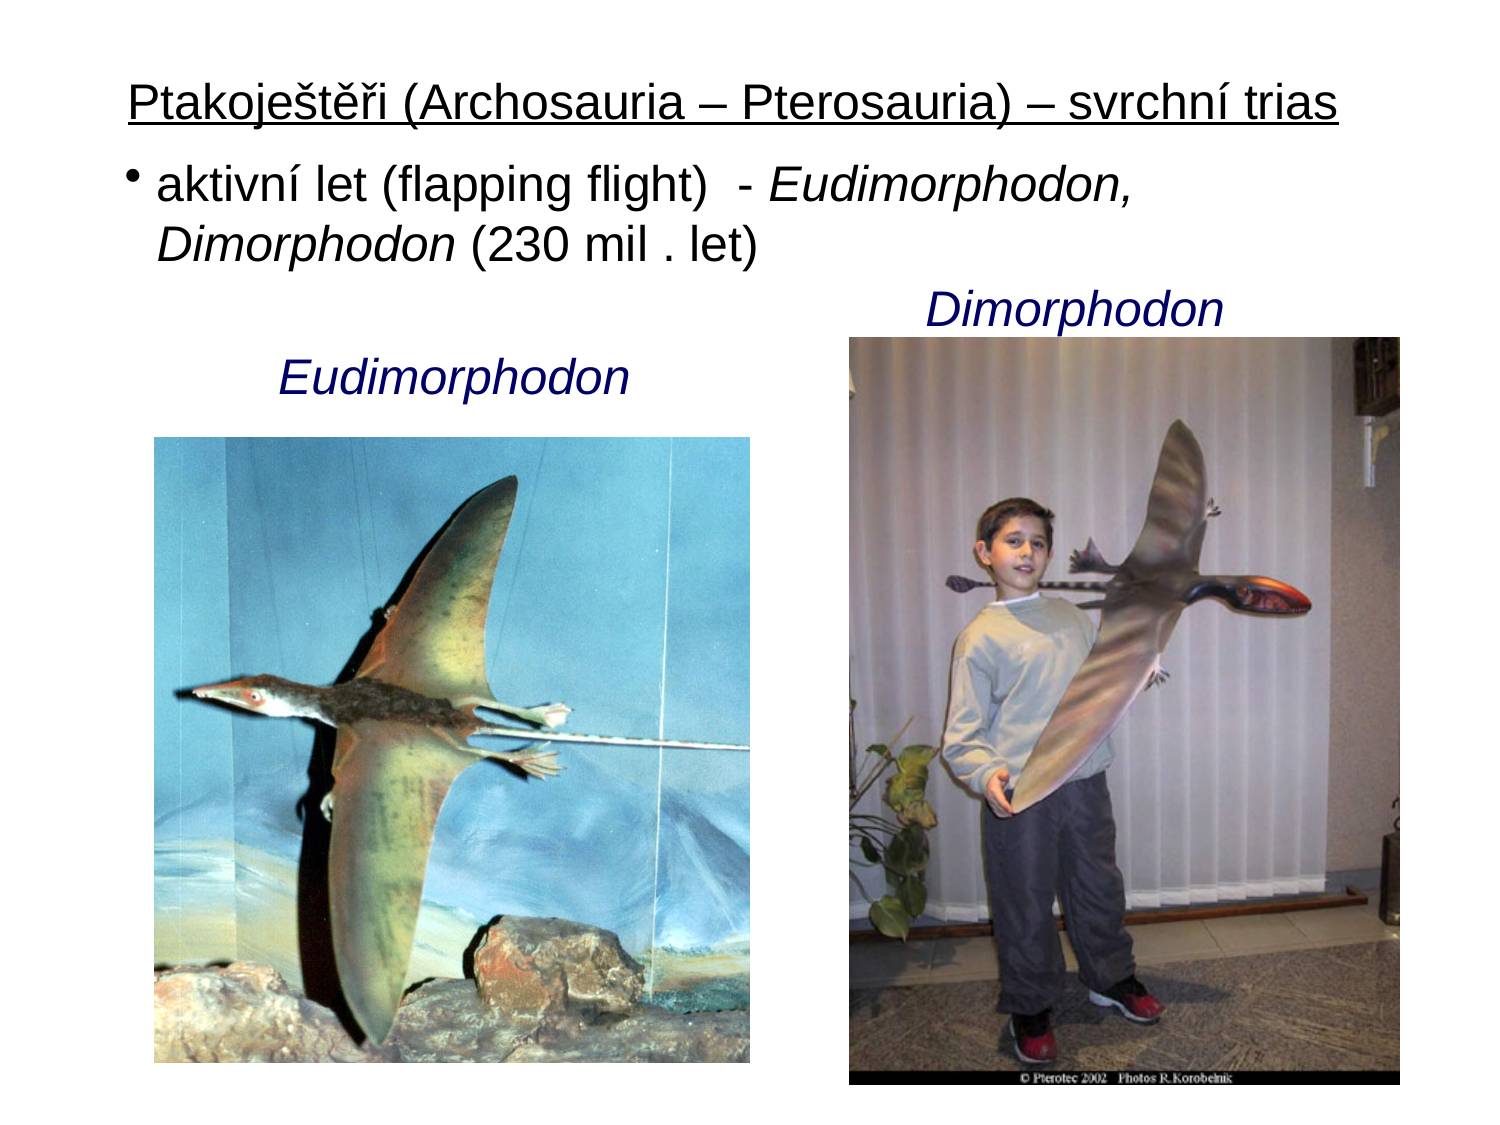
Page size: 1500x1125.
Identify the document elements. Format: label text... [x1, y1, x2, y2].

picture [849, 337, 1400, 1085]
text_box Dimorphodon [910, 268, 1241, 335]
text_box aktivní let (flapping flight) - Eudimorphodon, Dimorphodon (230 mil . let) [109, 143, 1450, 279]
text_box Ptakoještěři (Archosauria – Pterosauria) – svrchní trias [112, 61, 1355, 137]
picture [154, 437, 751, 1063]
text_box Eudimorphodon [263, 337, 646, 412]
